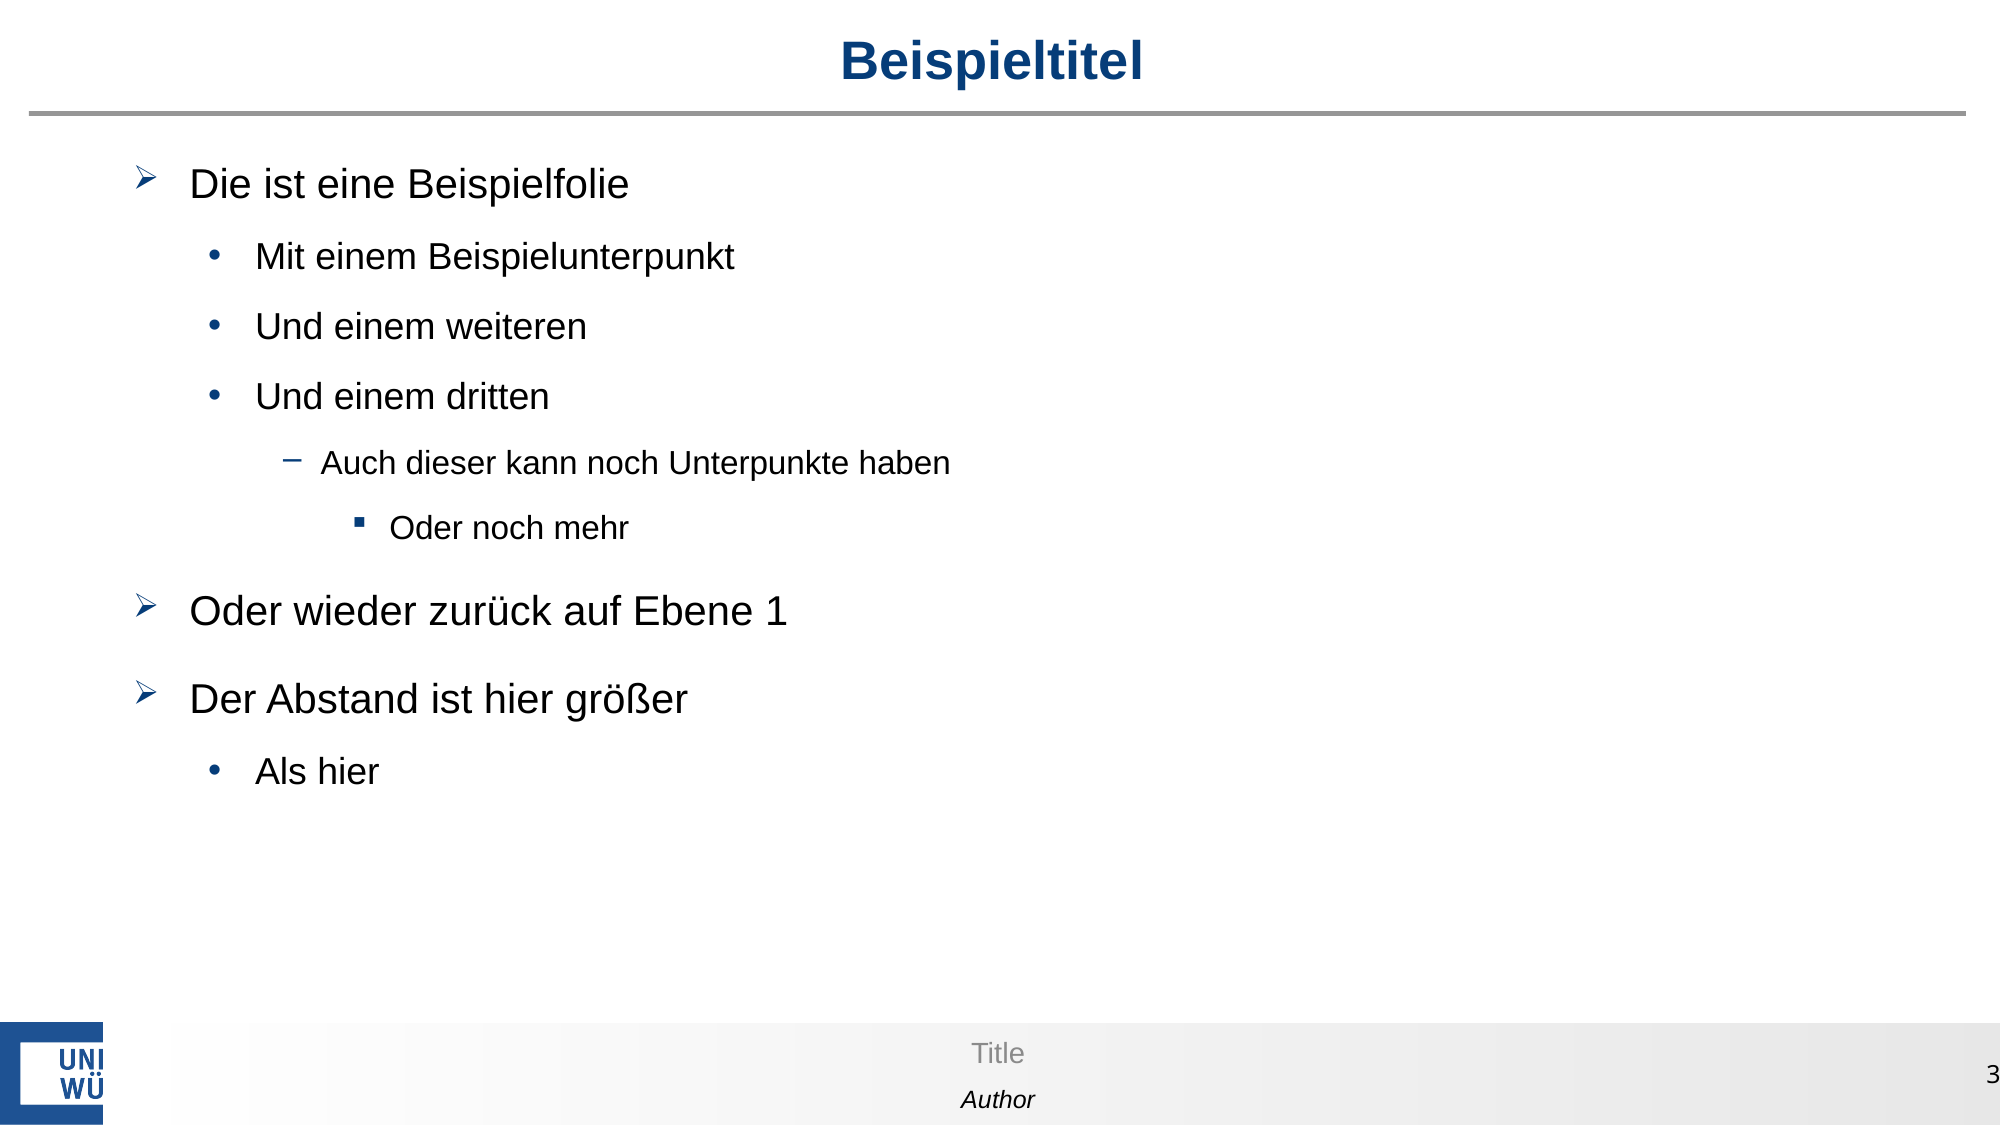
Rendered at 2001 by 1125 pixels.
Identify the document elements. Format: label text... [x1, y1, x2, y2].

title Beispieltitel [117, 4, 1867, 112]
list Die ist eine Beispielfolie Mit einem Beispielunterpunkt Und einem weiteren Und einem dritten Auch dieser kann noch Unterpunkte haben Oder noch mehr Oder wieder zurück auf Ebene 1 Der Abstand ist hier größer Als hier [117, 148, 1867, 1000]
picture [0, 1022, 103, 1125]
